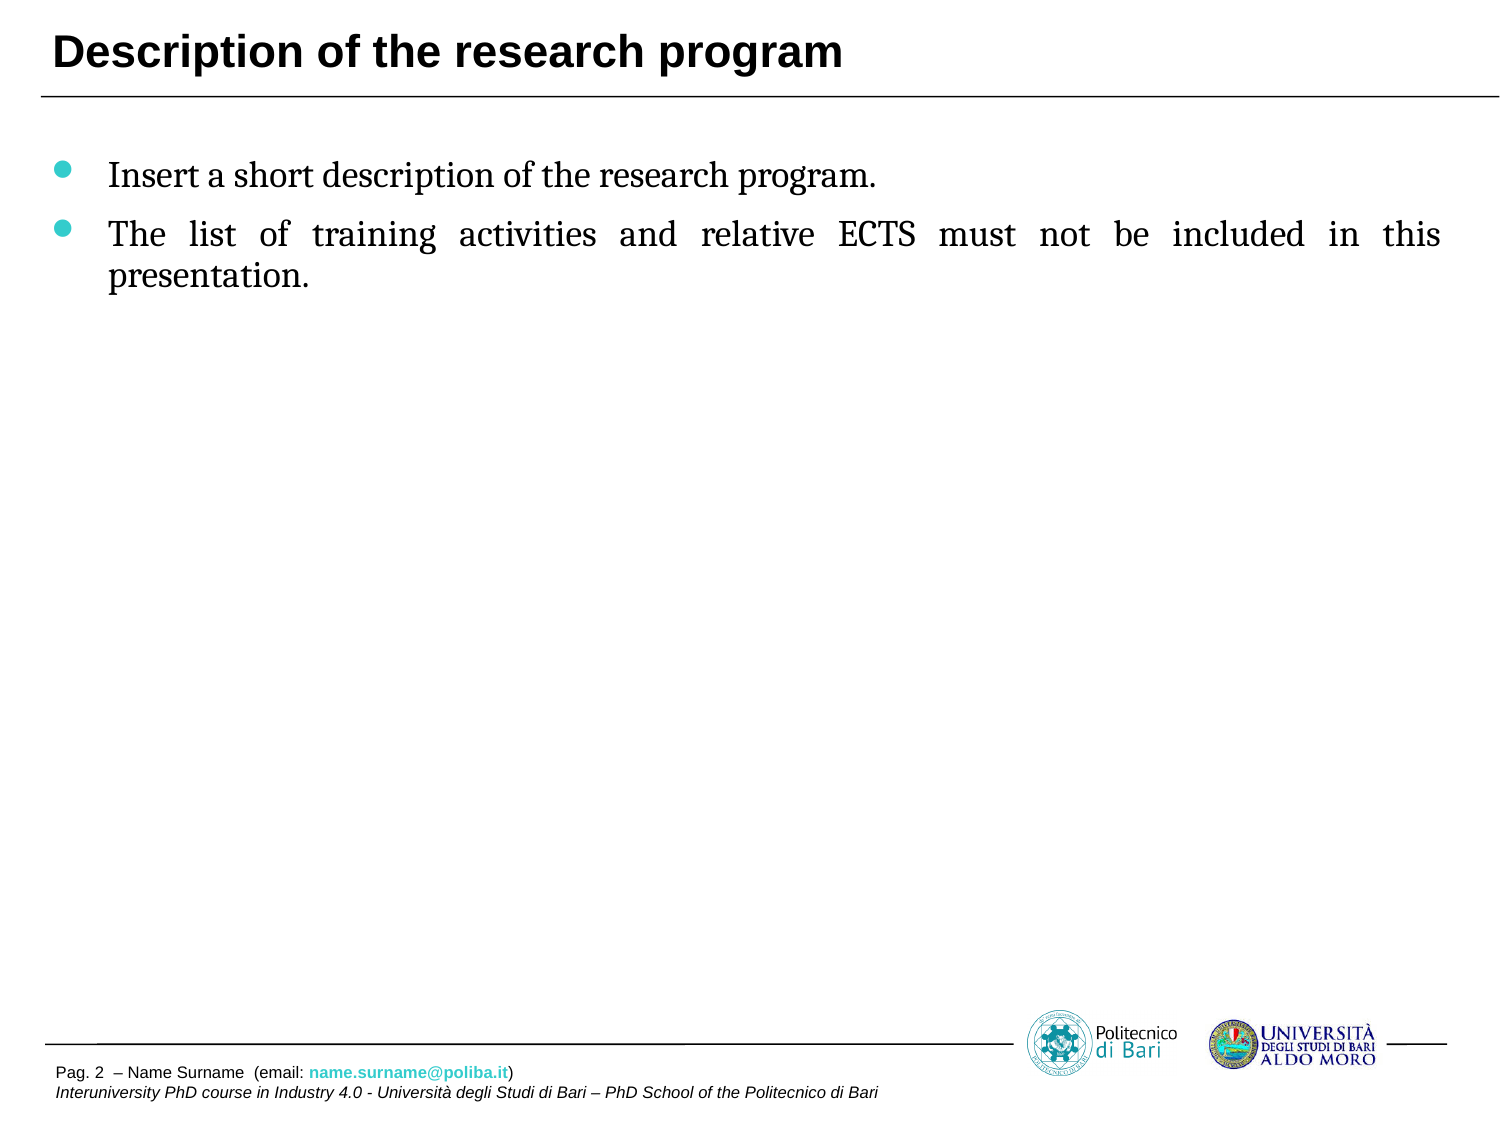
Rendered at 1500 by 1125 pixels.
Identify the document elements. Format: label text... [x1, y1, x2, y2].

picture [1027, 1010, 1177, 1076]
picture [1199, 1013, 1387, 1073]
title Description of the research program [37, 11, 1176, 87]
list Insert a short description of the research program. The list of training activities and relative ECTS must not be included in this presentation. [36, 147, 1459, 988]
